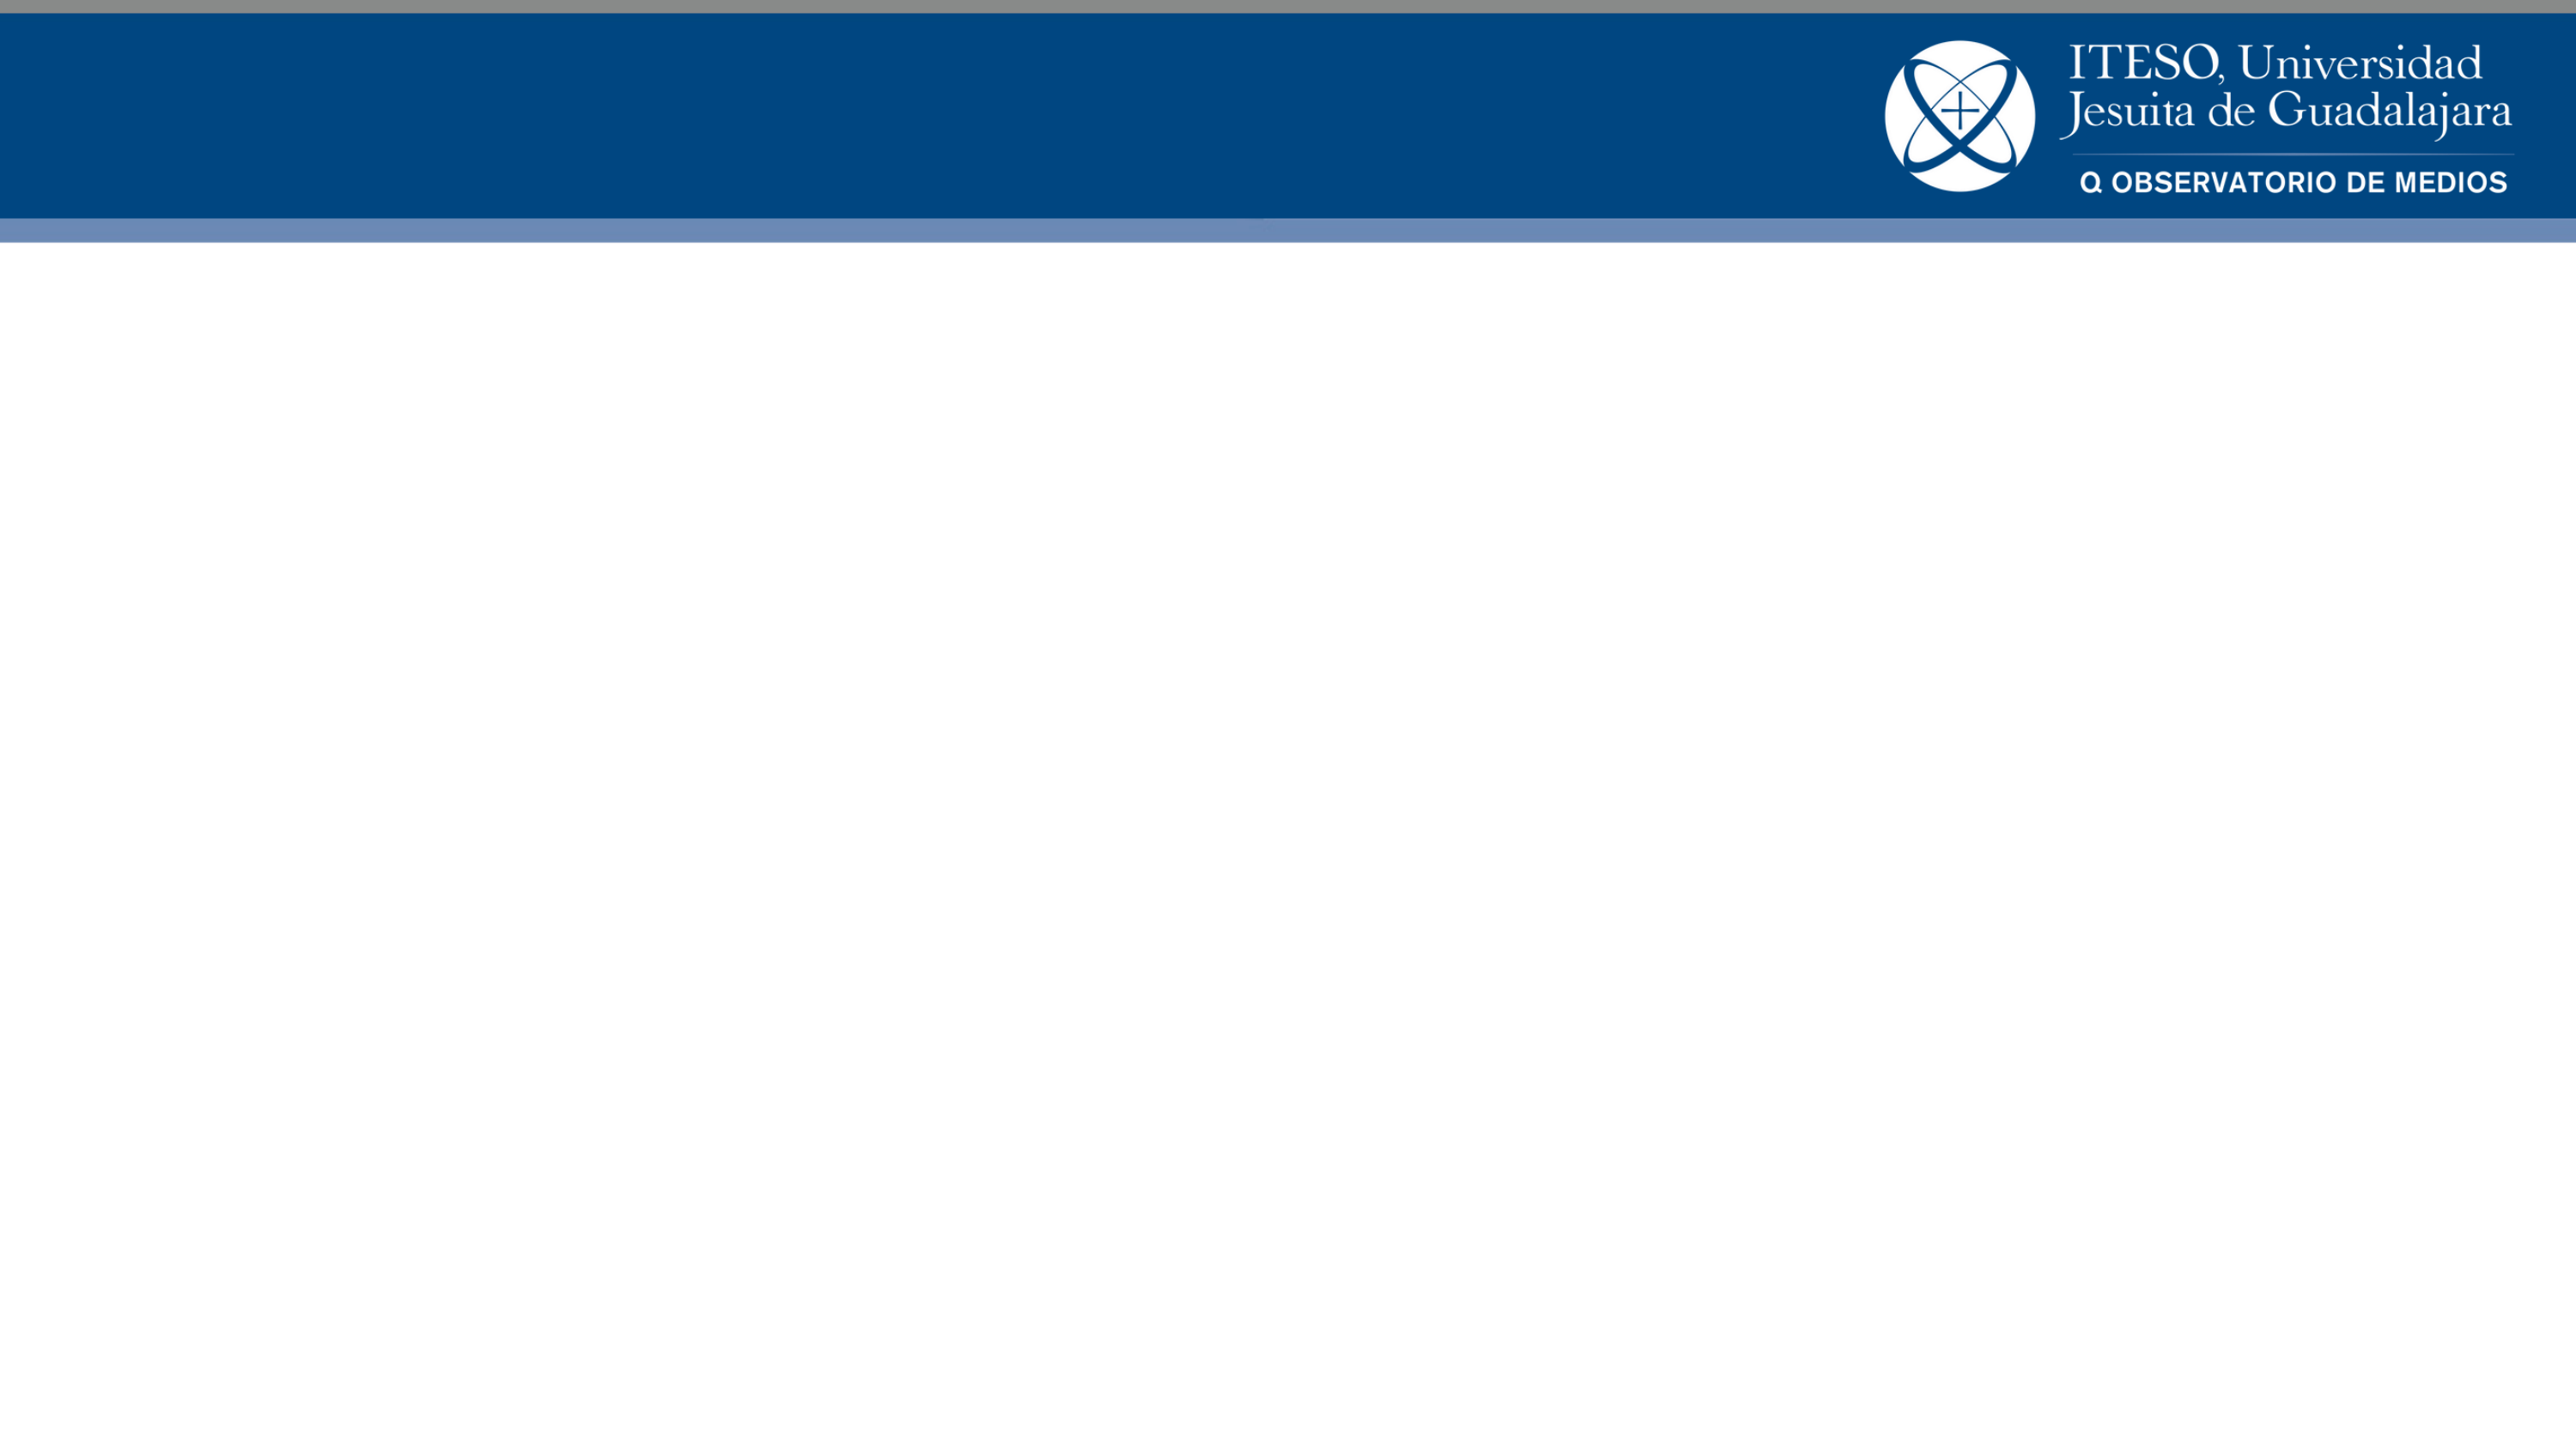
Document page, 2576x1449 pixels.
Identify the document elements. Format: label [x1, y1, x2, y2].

text_box [0, 0, 2576, 245]
text_box [1851, 15, 2549, 218]
